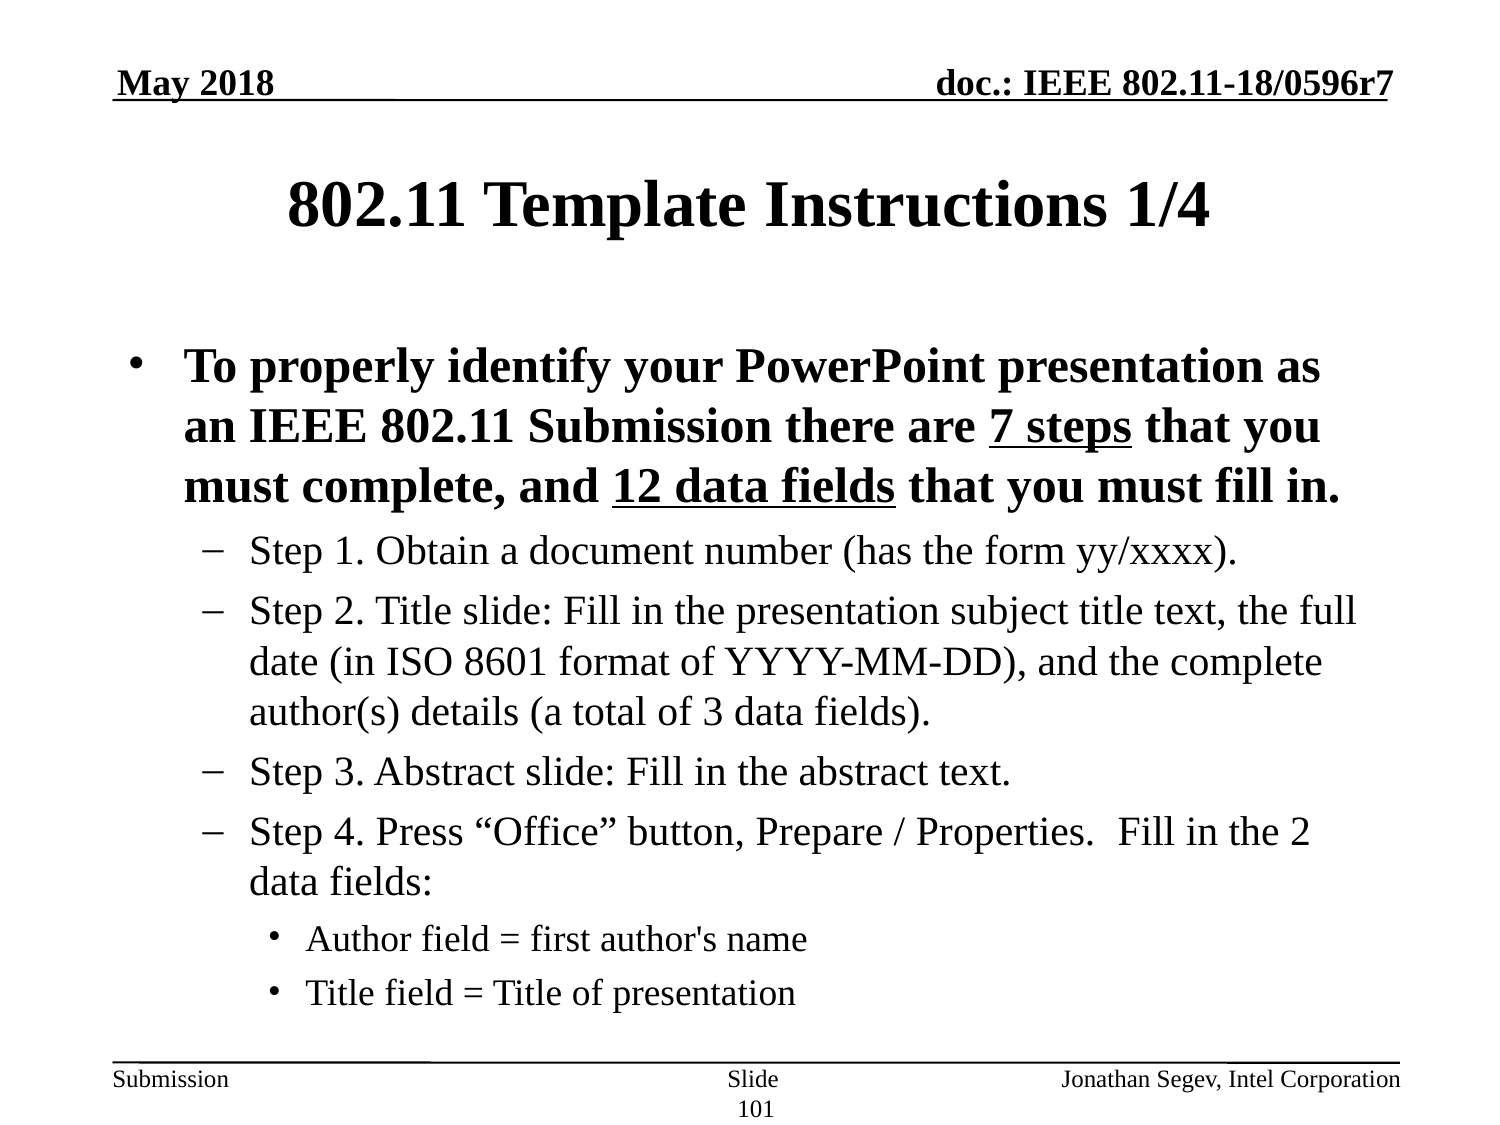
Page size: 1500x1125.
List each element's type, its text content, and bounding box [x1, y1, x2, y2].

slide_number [116, 58, 507, 104]
footer Jonathan Segev, Intel Corporation [984, 1061, 1402, 1091]
list To properly identify your PowerPoint presentation as an IEEE 802.11 Submission there are 7 steps that you must complete, and 12 data fields that you must fill in. Step 1. Obtain a document number (has the form yy/xxxx). Step 2. Title slide: Fill in the presentation subject title text, the full date (in ISO 8601 format of YYYY-MM-DD), and the complete author(s) details (a total of 3 data fields). Step 3. Abstract slide: Fill in the abstract text. Step 4. Press “Office” button, Prepare / Properties. Fill in the 2 data fields: Author field = first author's name Title field = Title of presentation [112, 324, 1388, 1032]
slide_number Slide 101 [712, 1061, 800, 1123]
title 802.11 Template Instructions 1/4 [112, 112, 1388, 288]
